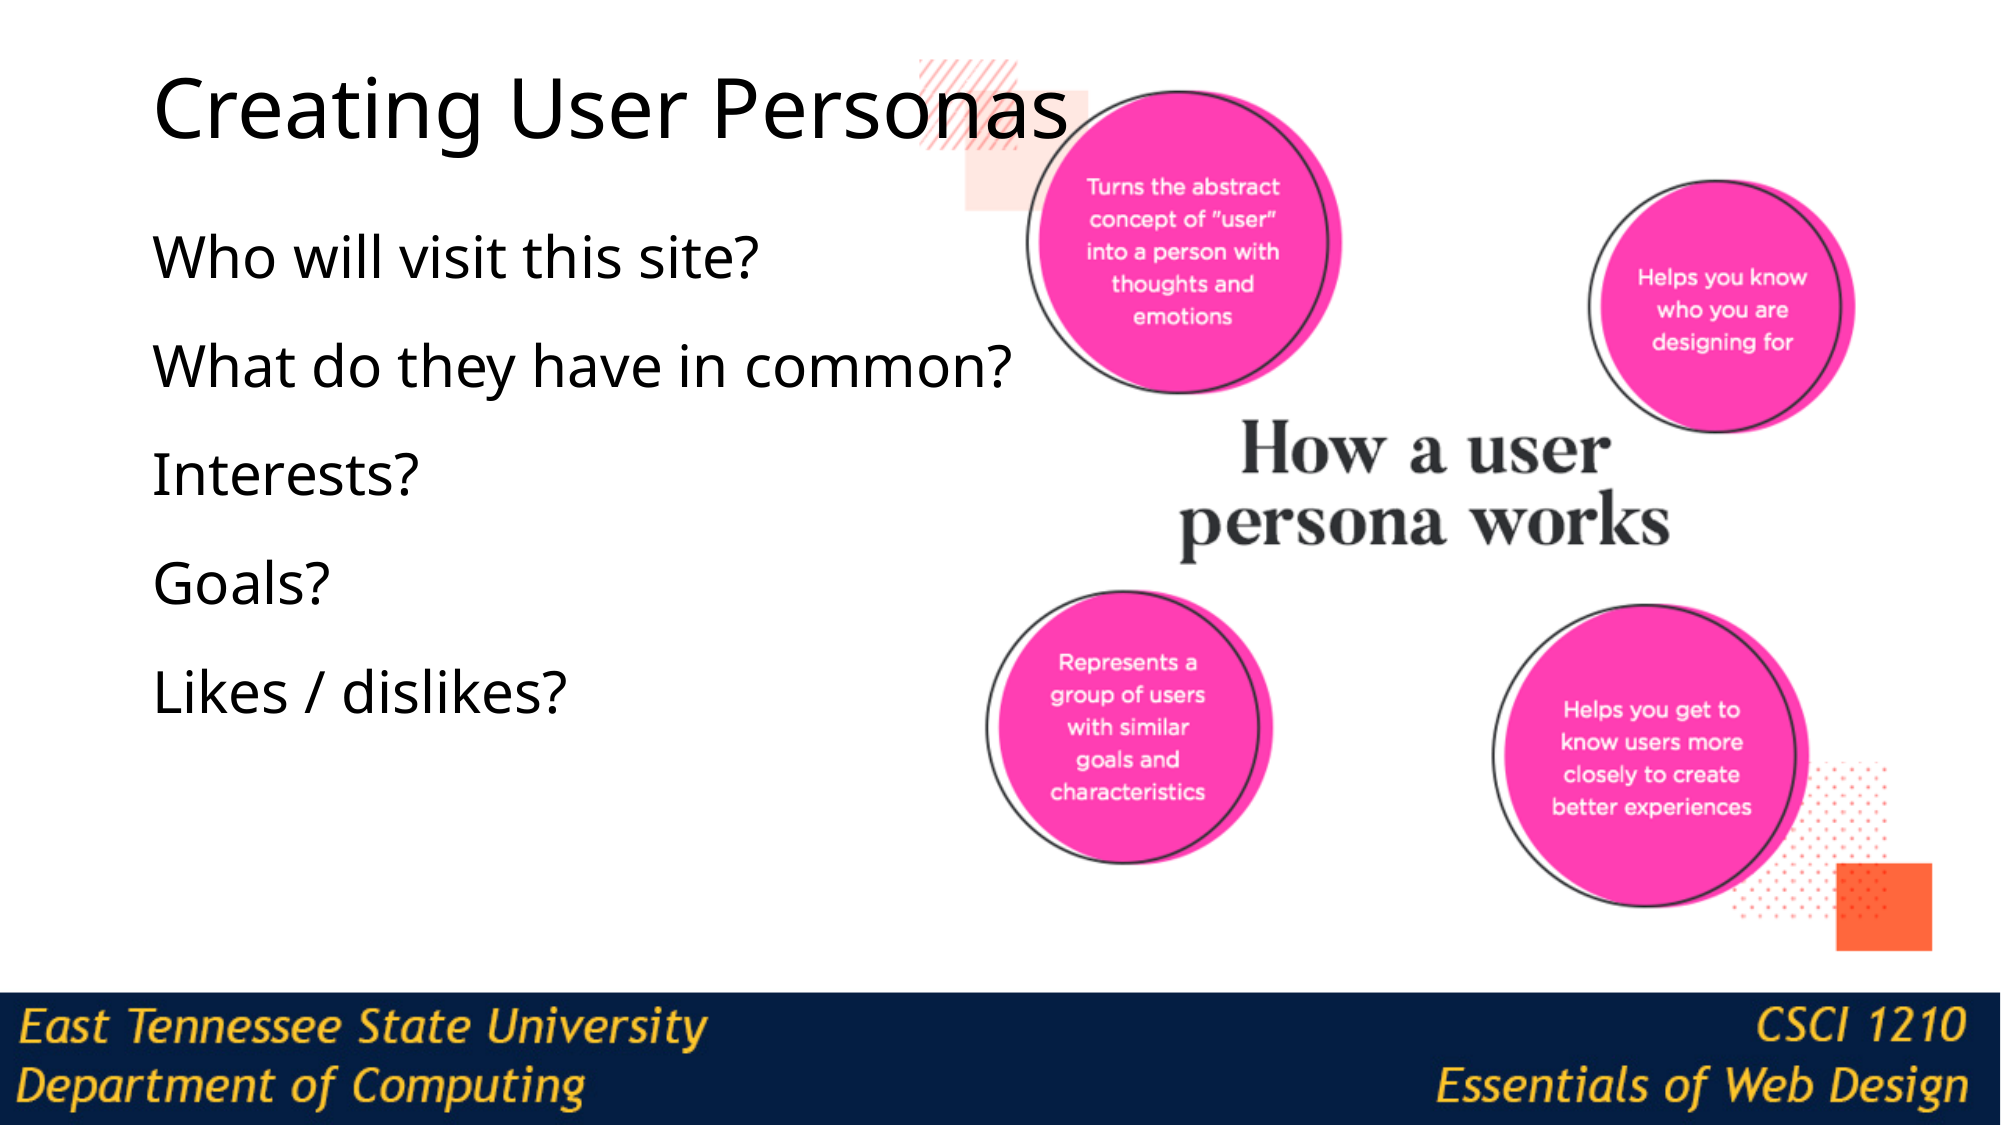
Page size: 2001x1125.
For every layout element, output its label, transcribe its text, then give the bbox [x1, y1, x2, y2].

list Who will visit this site? What do they have in common? Interests? Goals? Likes / dislikes? [137, 220, 1863, 1014]
title Creating User Personas [137, 3, 1863, 220]
picture [0, 0, 2001, 1125]
